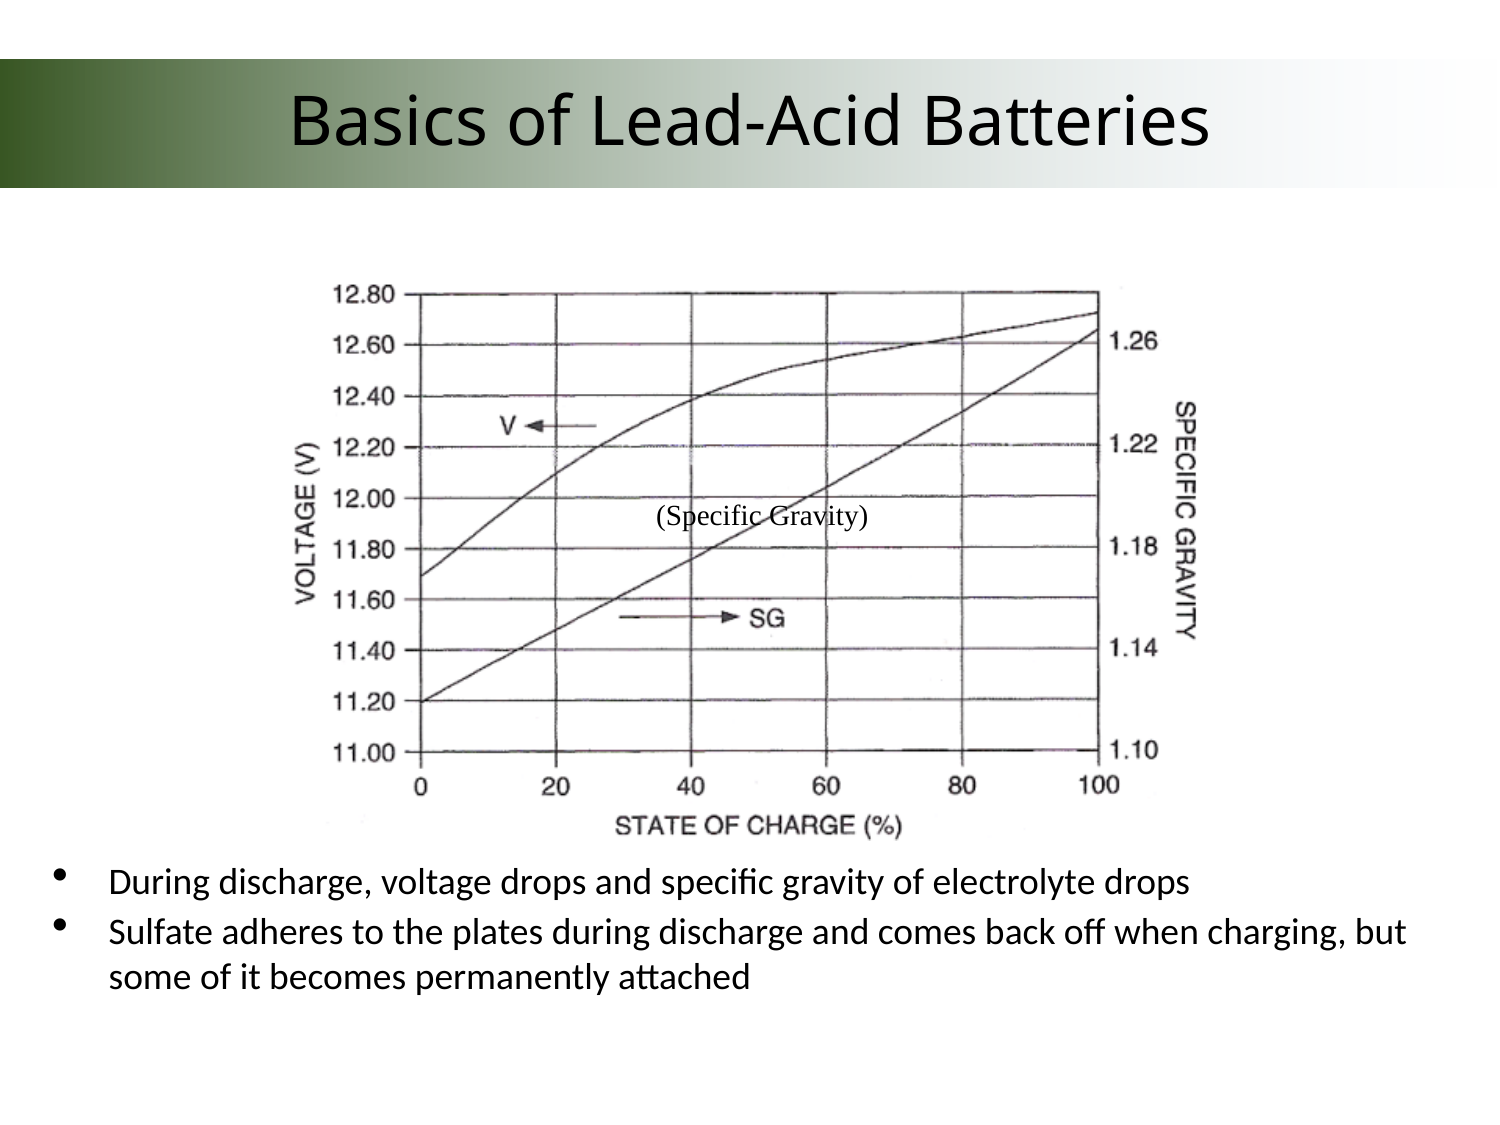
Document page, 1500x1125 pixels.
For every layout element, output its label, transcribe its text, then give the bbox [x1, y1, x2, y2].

title Basics of Lead-Acid Batteries [103, 59, 1397, 188]
text_box During discharge, voltage drops and specific gravity of electrolyte drops Sulfate adheres to the plates during discharge and comes back off when charging, but some of it becomes permanently attached [37, 849, 1488, 1110]
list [292, 274, 1207, 841]
